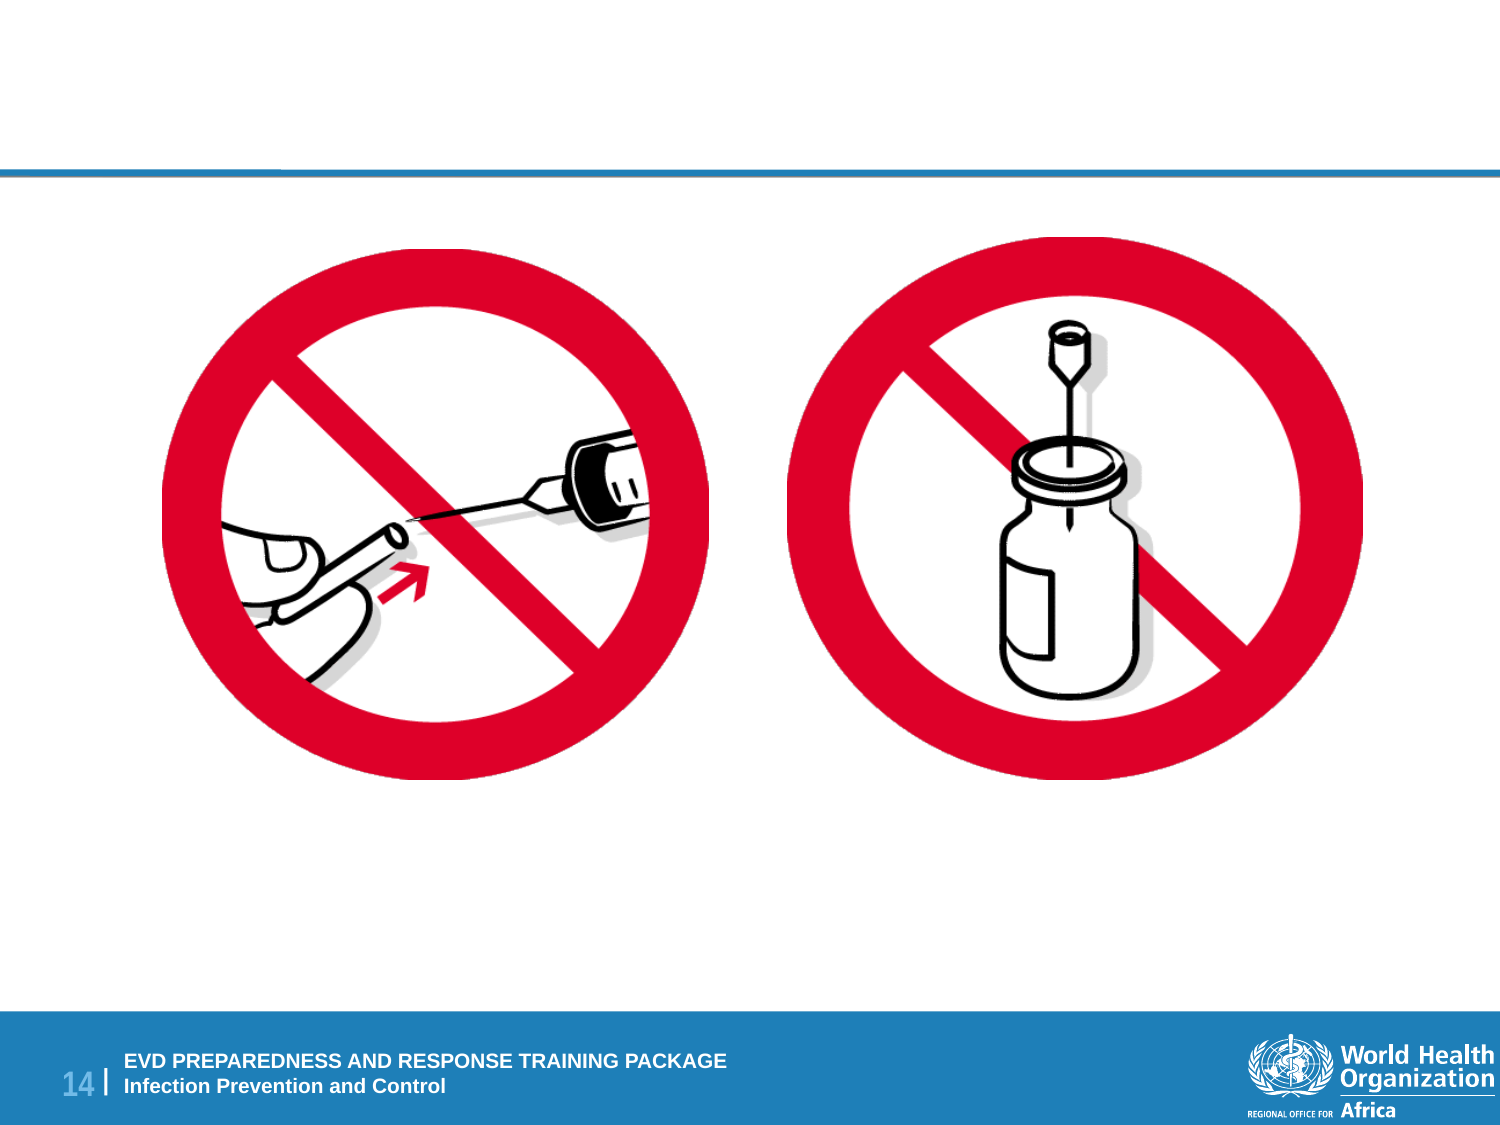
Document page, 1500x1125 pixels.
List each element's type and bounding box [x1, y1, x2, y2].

picture [162, 249, 709, 781]
picture [787, 237, 1363, 781]
